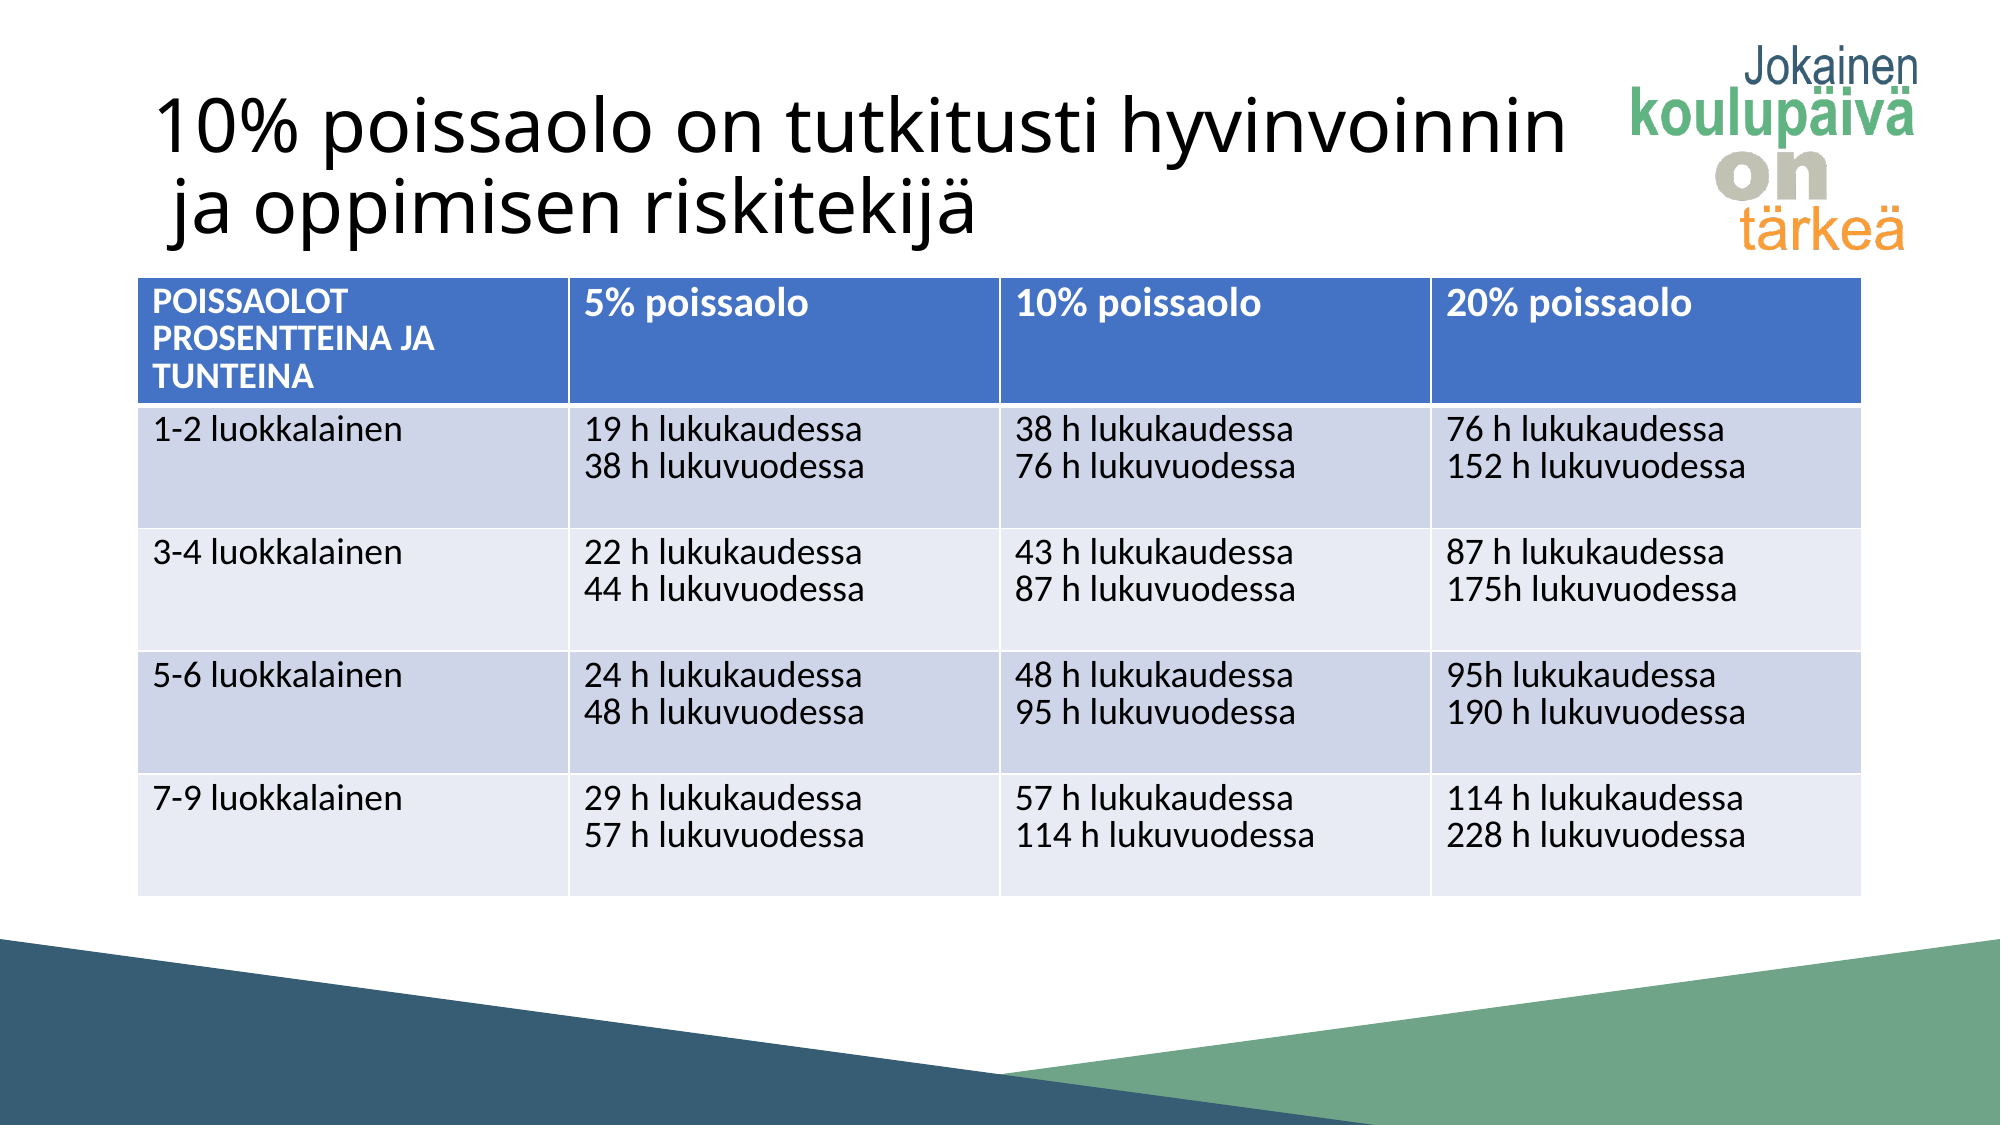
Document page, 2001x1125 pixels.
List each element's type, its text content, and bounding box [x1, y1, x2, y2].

table_cell 95h lukukaudessa 190 h lukuvuodessa [1432, 652, 1861, 773]
table_cell 7-9 luokkalainen [138, 775, 568, 896]
table_cell 57 h lukukaudessa 114 h lukuvuodessa [1001, 775, 1430, 896]
table_cell 114 h lukukaudessa 228 h lukuvuodessa [1432, 775, 1861, 896]
table_header 10% poissaolo [1001, 278, 1430, 403]
table_cell 76 h lukukaudessa 152 h lukuvuodessa [1432, 408, 1861, 528]
table_cell 3-4 luokkalainen [138, 529, 568, 650]
table_cell 1-2 luokkalainen [138, 408, 568, 528]
table_cell 24 h lukukaudessa 48 h lukuvuodessa [570, 652, 999, 773]
table_cell 38 h lukukaudessa 76 h lukuvuodessa [1001, 408, 1430, 528]
table_cell 19 h lukukaudessa 38 h lukuvuodessa [570, 408, 999, 528]
title 10% poissaolo on tutkitusti hyvinvoinnin ja oppimisen riskitekijä [137, 59, 1592, 276]
table_header 20% poissaolo [1432, 278, 1861, 403]
table_cell 29 h lukukaudessa 57 h lukuvuodessa [570, 775, 999, 896]
table_cell 43 h lukukaudessa 87 h lukuvuodessa [1001, 529, 1430, 650]
table_cell 5-6 luokkalainen [138, 652, 568, 773]
picture [1588, 0, 2000, 300]
table_header POISSAOLOT PROSENTTEINA JA TUNTEINA [138, 278, 568, 403]
table_cell 22 h lukukaudessa 44 h lukuvuodessa [570, 529, 999, 650]
table_header 5% poissaolo [570, 278, 999, 403]
table_cell 48 h lukukaudessa 95 h lukuvuodessa [1001, 652, 1430, 773]
table_cell 87 h lukukaudessa 175h lukuvuodessa [1432, 529, 1861, 650]
